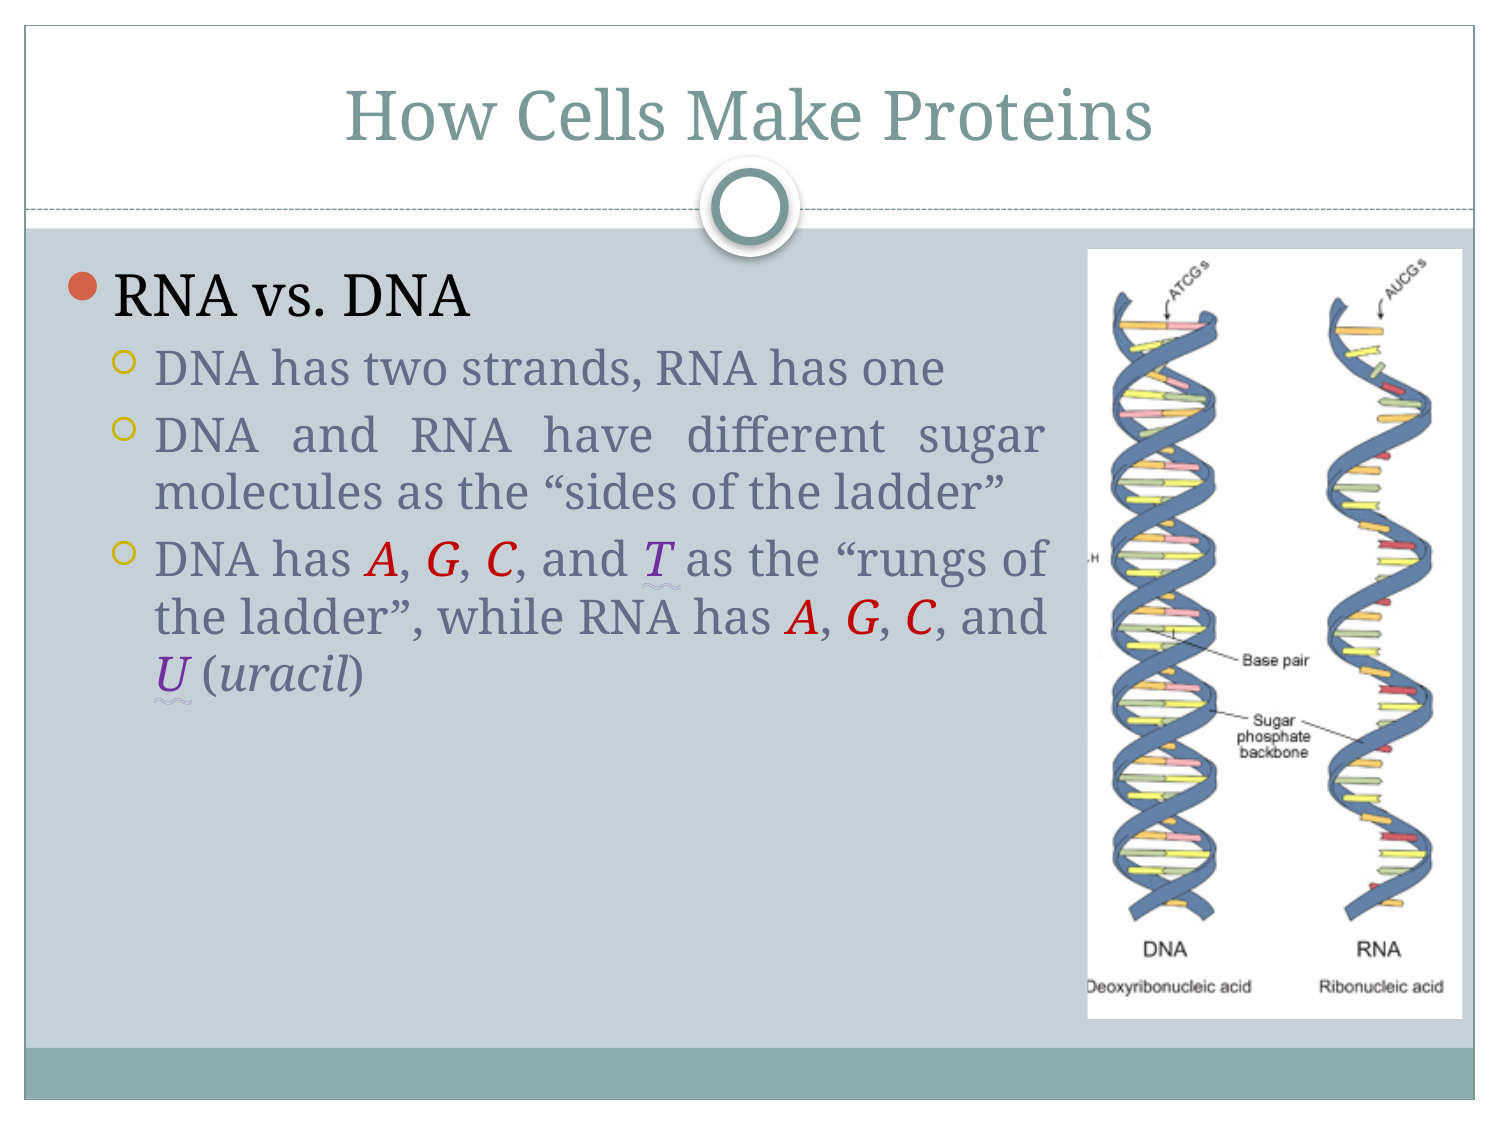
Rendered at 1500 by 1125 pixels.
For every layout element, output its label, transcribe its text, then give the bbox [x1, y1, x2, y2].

picture [1087, 249, 1463, 1019]
title How Cells Make Proteins [49, 37, 1450, 162]
list RNA vs. DNA DNA has two strands, RNA has one DNA and RNA have different sugar molecules as the “sides of the ladder” DNA has A, G, C, and T as the “rungs of the ladder”, while RNA has A, G, C, and U (uracil) [49, 250, 1063, 1038]
